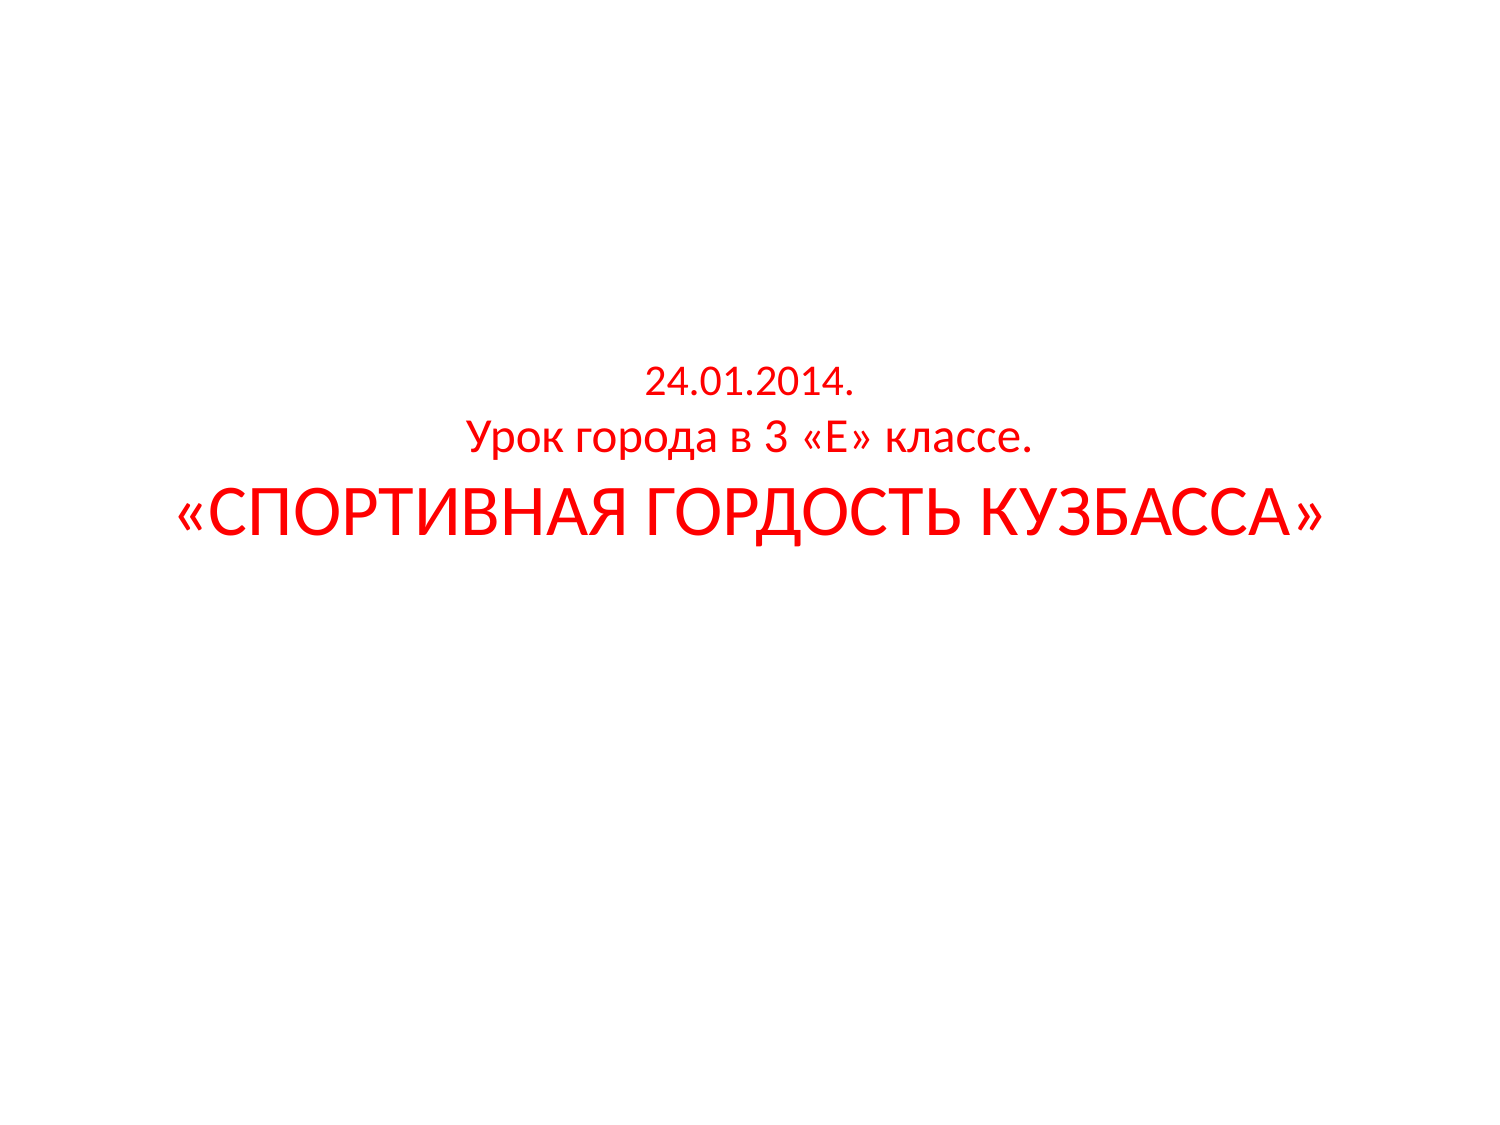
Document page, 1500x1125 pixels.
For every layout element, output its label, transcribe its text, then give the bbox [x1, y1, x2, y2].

title 24.01.2014. Урок города в 3 «Е» классе. «CПОРТИВНАЯ ГОРДОСТЬ КУЗБАССА» [112, 152, 1388, 591]
